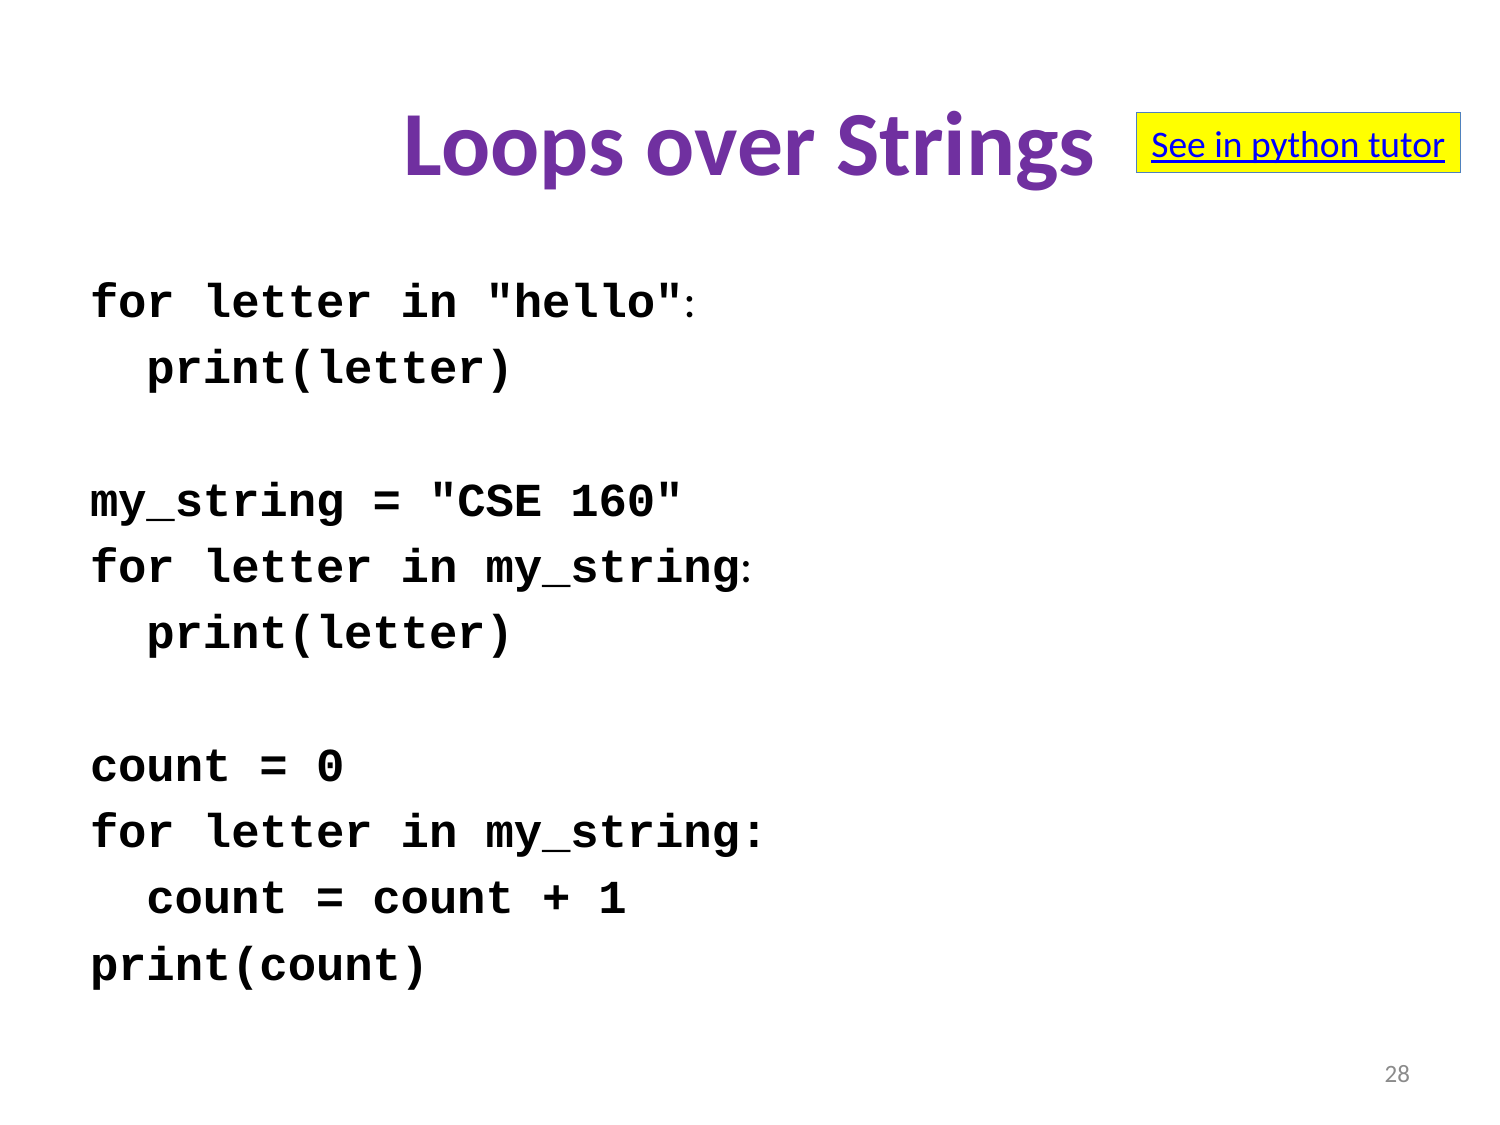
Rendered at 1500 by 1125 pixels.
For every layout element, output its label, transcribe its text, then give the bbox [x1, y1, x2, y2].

slide_number 28 [1074, 1042, 1425, 1103]
list for letter in "hello": print(letter) my_string = "CSE 160" for letter in my_string: print(letter) count = 0 for letter in my_string: count = count + 1 print(count) [75, 262, 1425, 1005]
title Loops over Strings [75, 45, 1425, 233]
text_box See in python tutor [1136, 112, 1461, 173]
